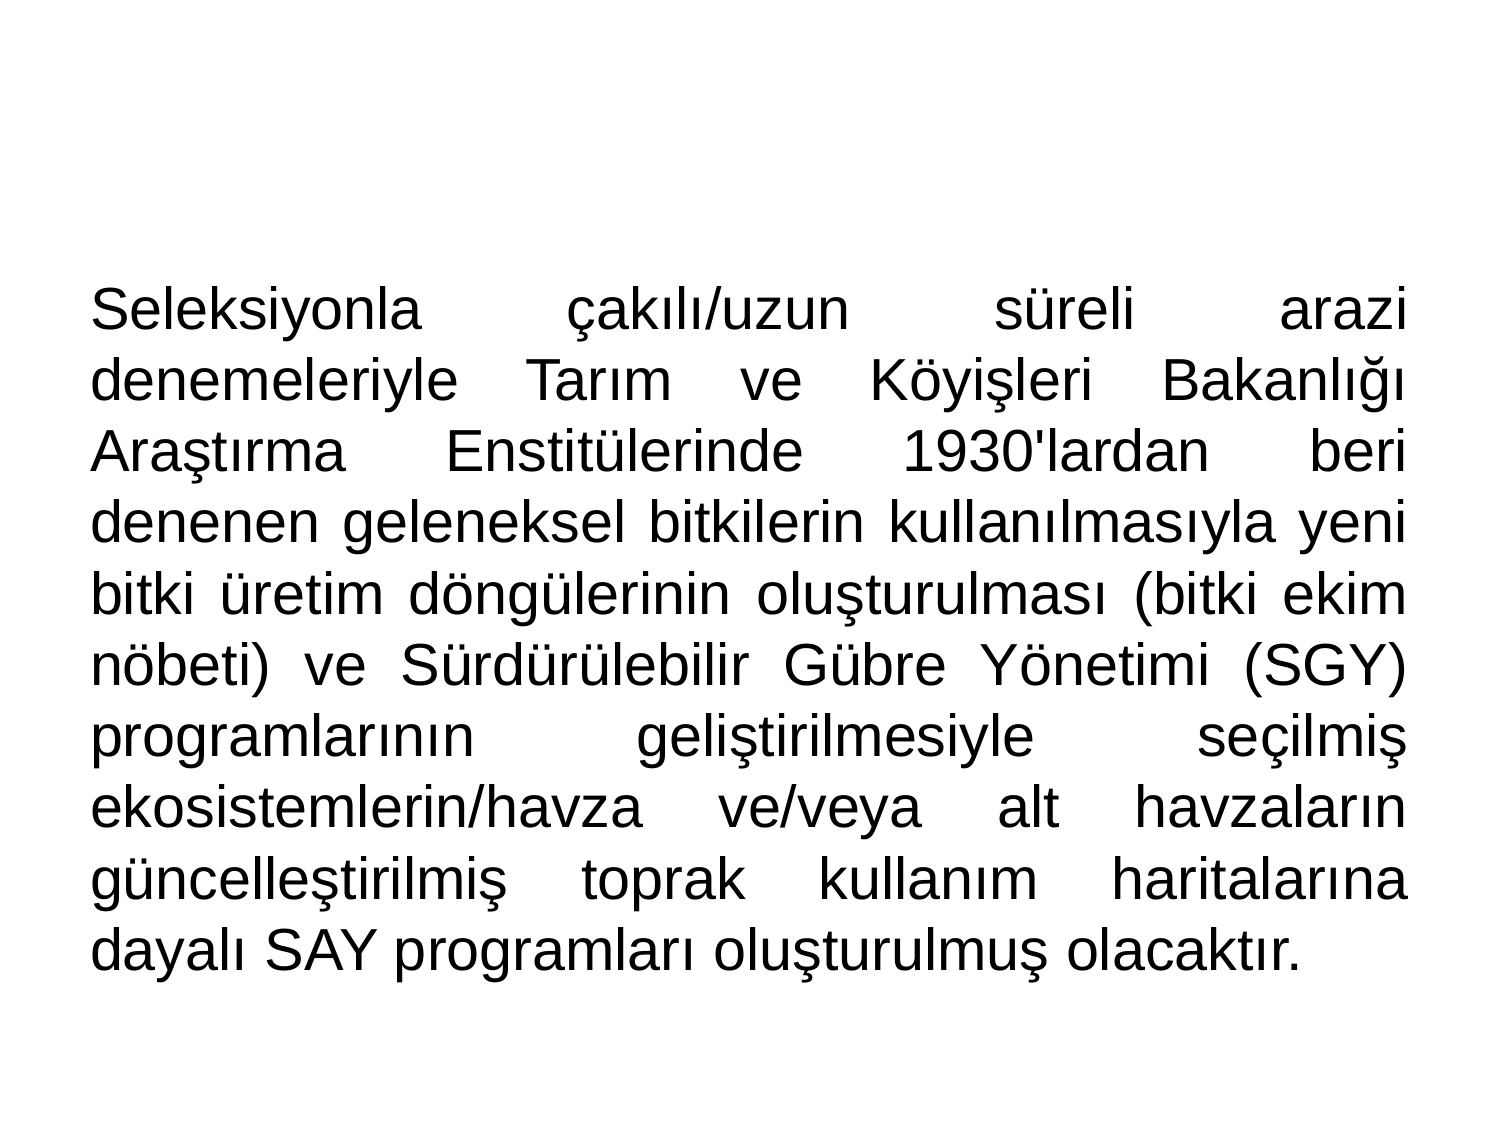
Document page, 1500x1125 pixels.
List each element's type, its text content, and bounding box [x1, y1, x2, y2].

list Seleksiyonla çakılı/uzun süreli arazi denemeleriyle Tarım ve Köyişleri Bakanlığı Araştırma Enstitülerinde 1930'lardan beri denenen geleneksel bitkilerin kullanılmasıyla yeni bitki üretim döngülerinin oluşturulması (bitki ekim nöbeti) ve Sürdürülebilir Gübre Yönetimi (SGY) programlarının geliştirilmesiyle seçilmiş ekosistemlerin/havza ve/veya alt havzaların güncelleştirilmiş toprak kullanım haritalarına dayalı SAY programları oluşturulmuş olacaktır. [75, 262, 1425, 1005]
